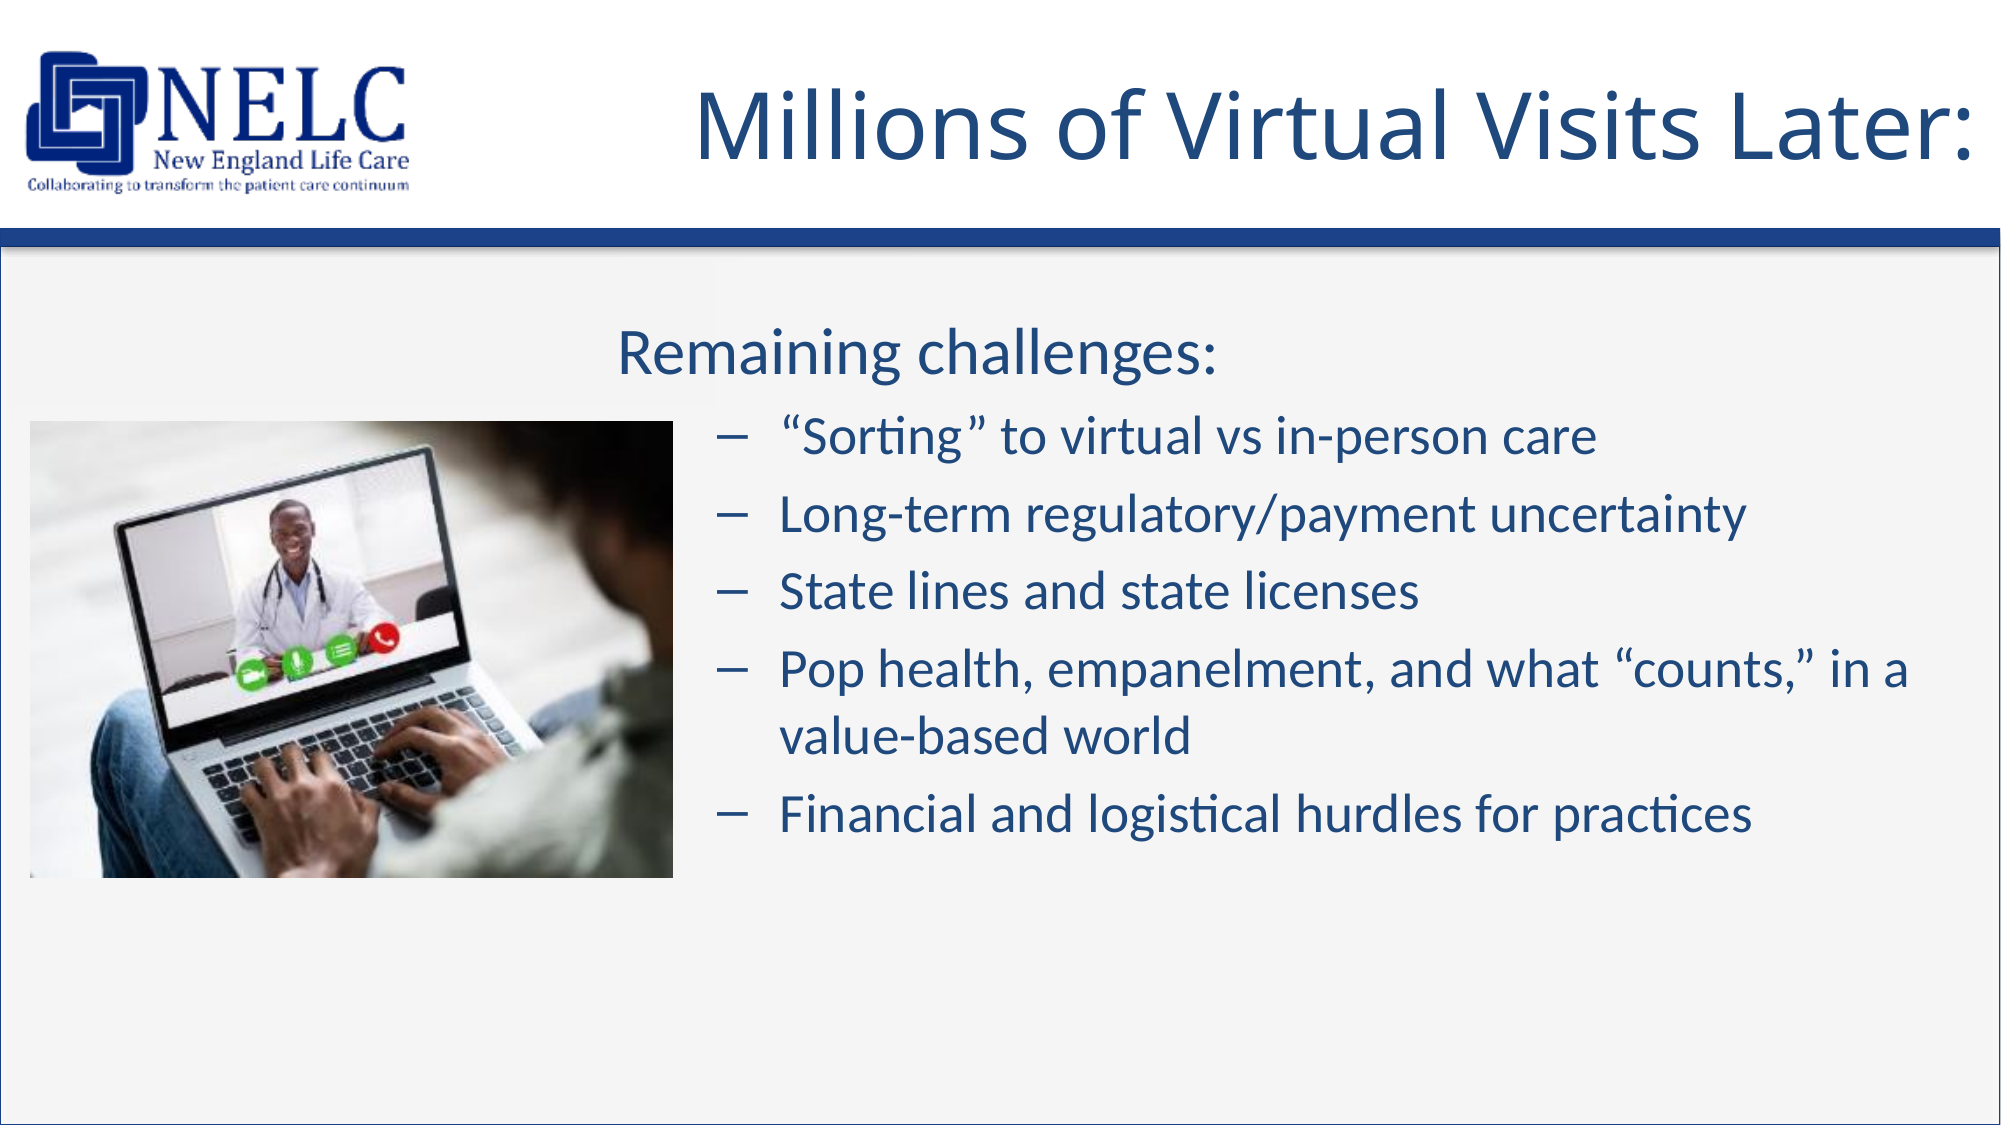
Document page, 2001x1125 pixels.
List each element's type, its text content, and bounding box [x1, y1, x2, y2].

title Millions of Virtual Visits Later: [526, 29, 1994, 217]
picture [19, 42, 431, 202]
picture [30, 421, 673, 878]
list Remaining challenges: “Sorting” to virtual vs in-person care Long-term regulatory/payment uncertainty State lines and state licenses Pop health, empanelment, and what “counts,” in a value-based world Financial and logistical hurdles for practices [602, 300, 1970, 1075]
